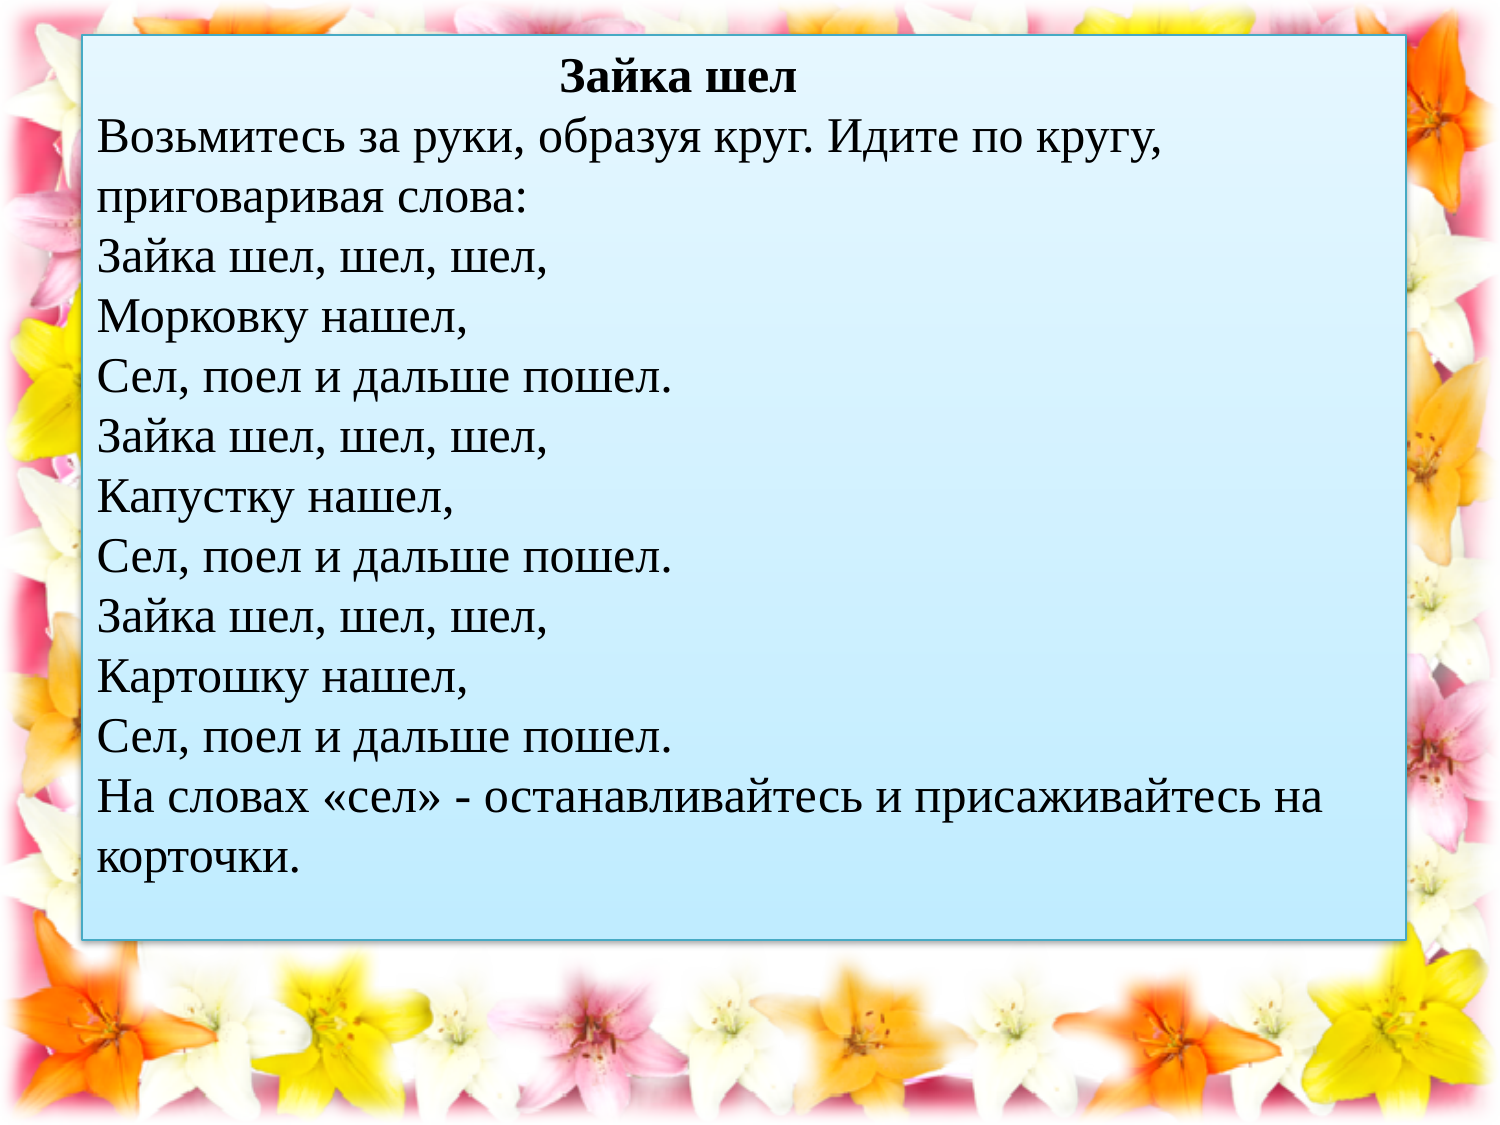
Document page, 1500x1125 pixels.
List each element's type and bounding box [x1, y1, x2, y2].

list [0, 0, 1500, 1125]
